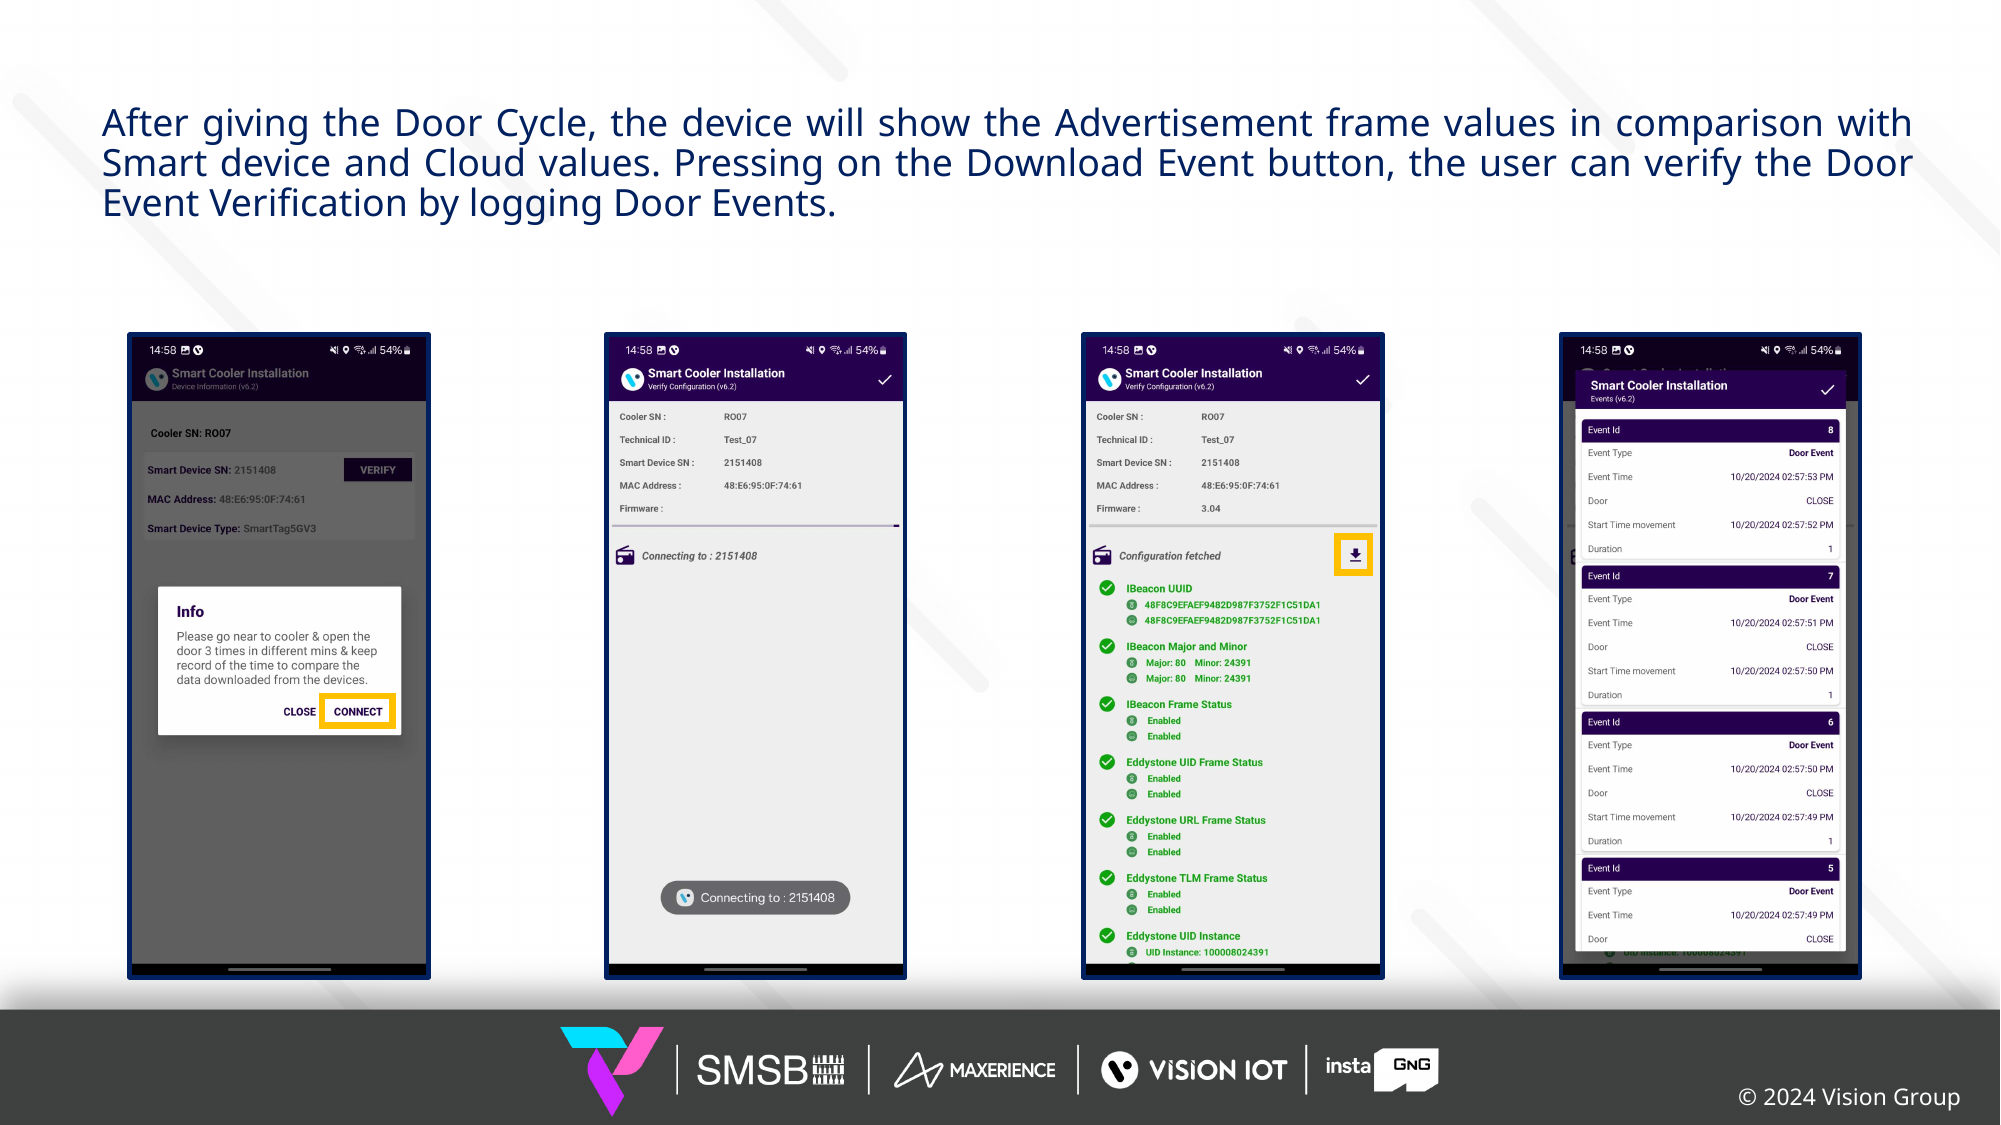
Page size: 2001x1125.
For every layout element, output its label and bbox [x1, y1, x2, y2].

text_box [1085, 336, 1381, 975]
text_box [131, 336, 427, 975]
picture [0, 0, 2000, 1125]
